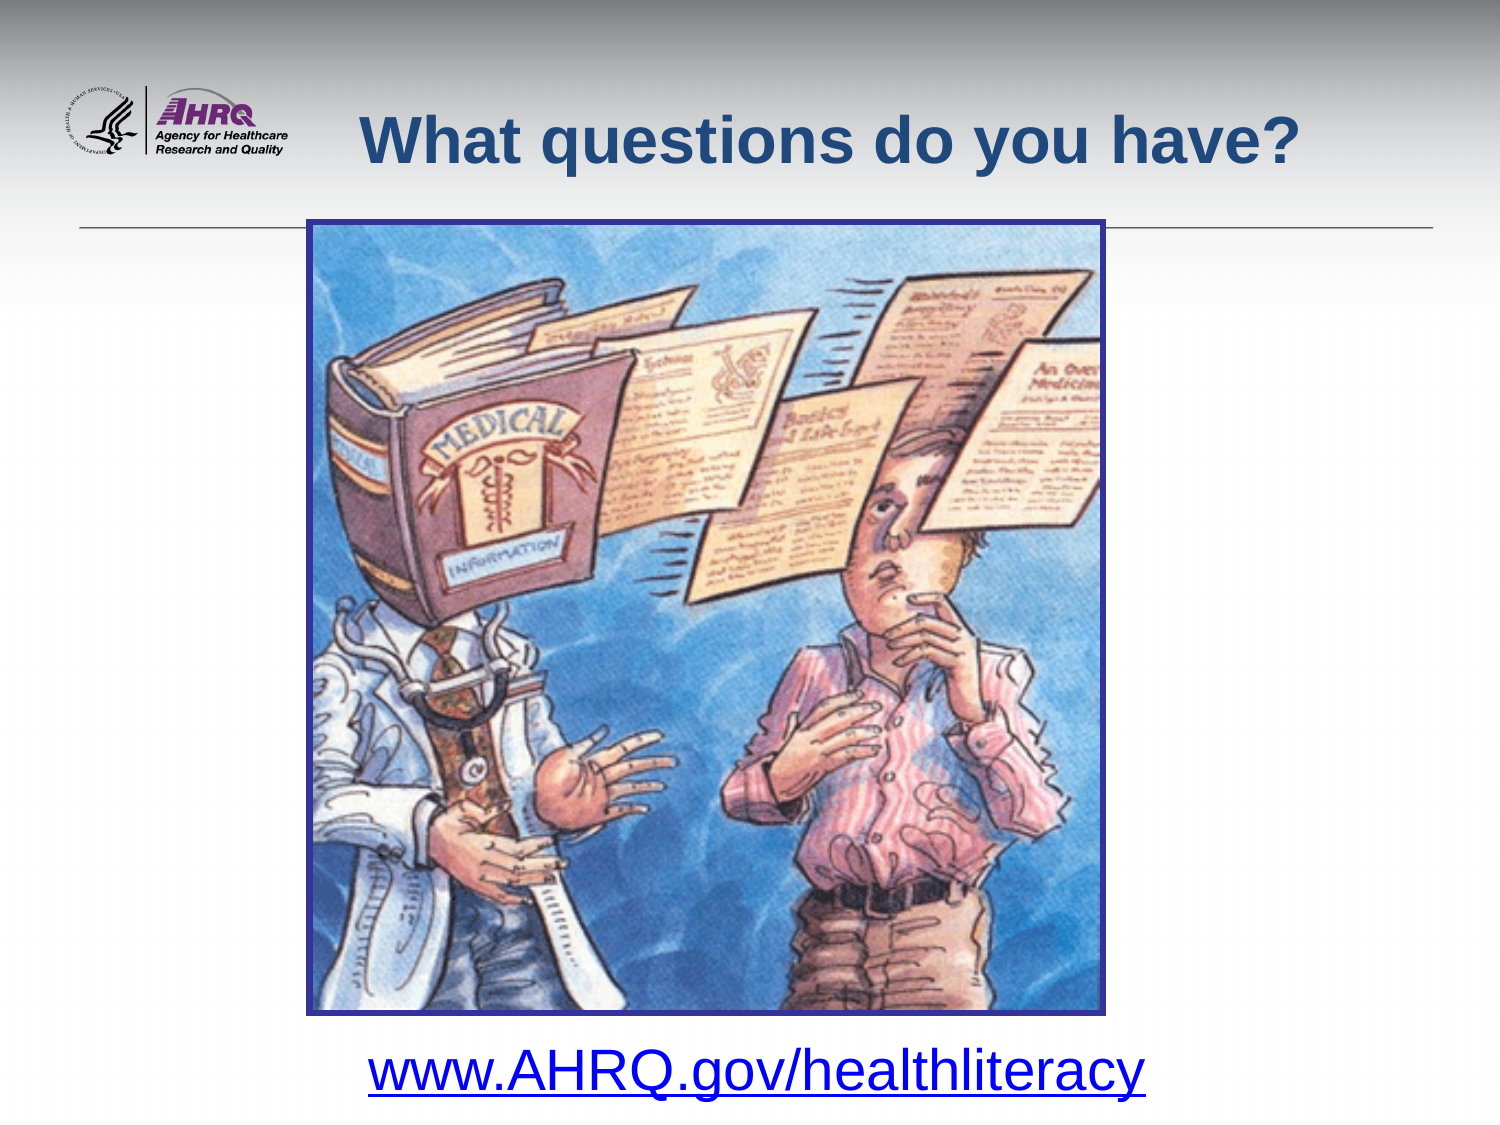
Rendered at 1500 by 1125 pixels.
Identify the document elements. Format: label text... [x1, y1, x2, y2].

picture [0, 0, 1500, 1125]
text_box www.AHRQ.gov/healthliteracy [187, 1025, 1328, 1110]
title What questions do you have? [287, 86, 1375, 188]
